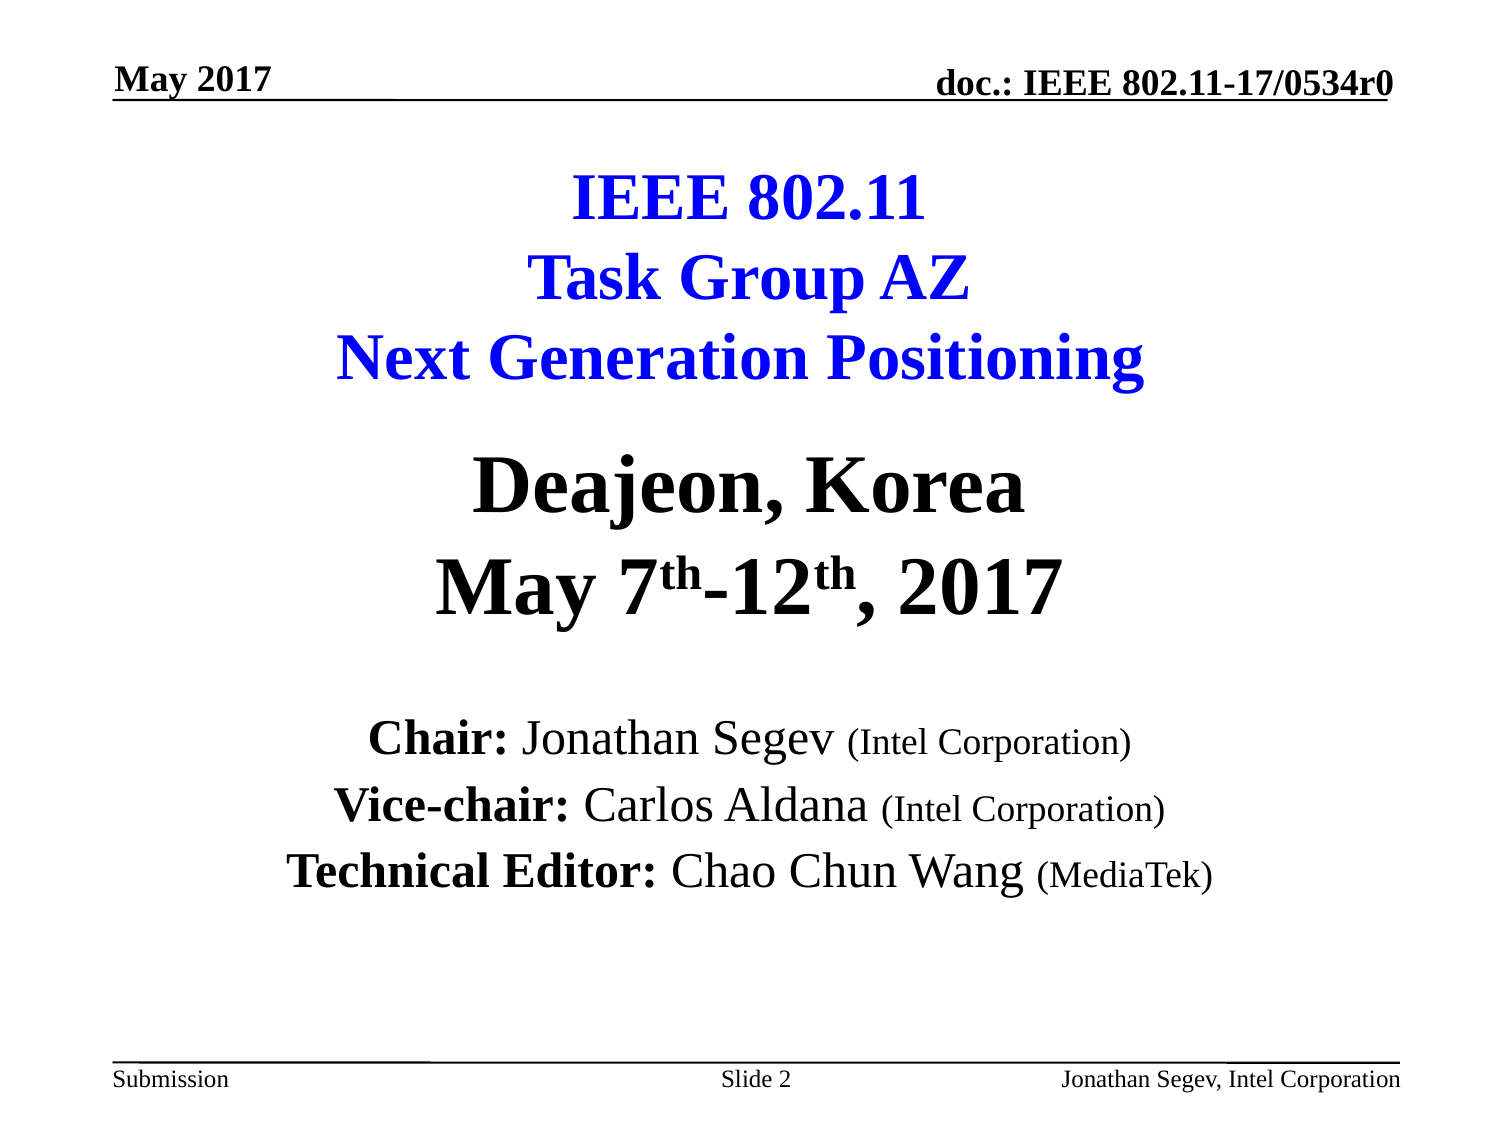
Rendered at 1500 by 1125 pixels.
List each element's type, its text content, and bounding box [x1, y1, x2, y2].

slide_number Slide 2 [712, 1061, 800, 1123]
title IEEE 802.11 Task Group AZ Next Generation Positioning [112, 112, 1388, 432]
footer Jonathan Segev, Intel Corporation [878, 1061, 1402, 1093]
list Deajeon, Korea May 7th-12th, 2017 Chair: Jonathan Segev (Intel Corporation) Vice-chair: Carlos Aldana (Intel Corporation) Technical Editor: Chao Chun Wang (MediaTek) [112, 432, 1388, 1000]
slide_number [114, 54, 423, 100]
